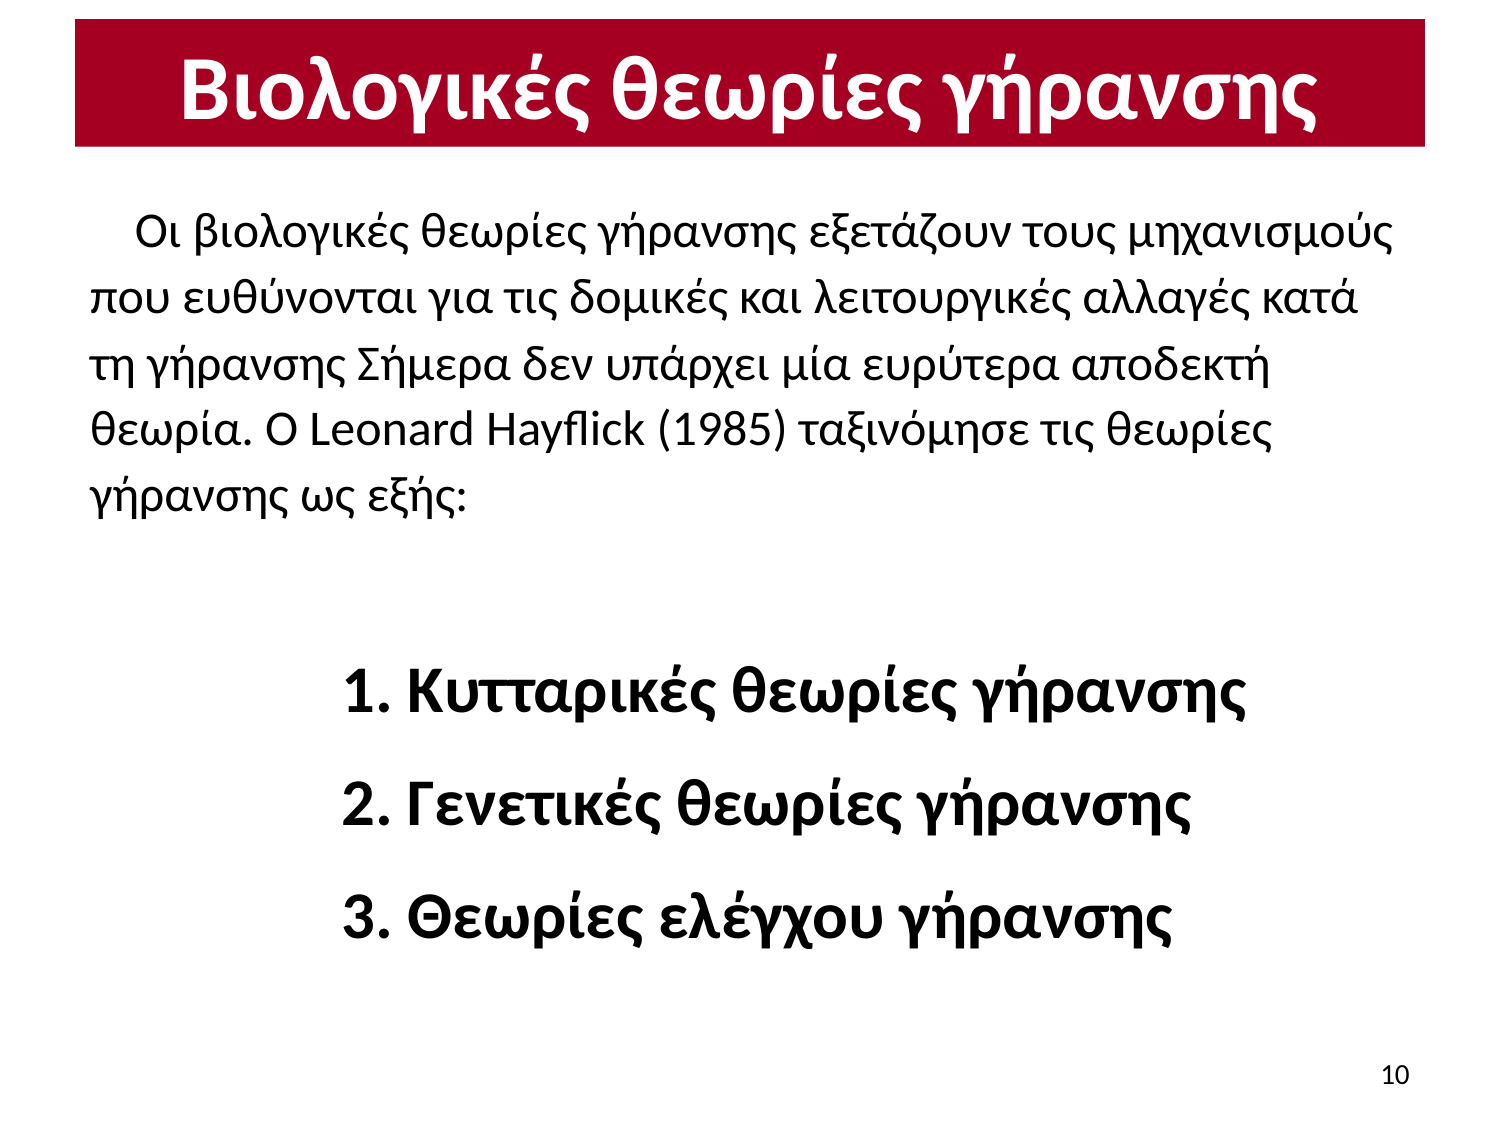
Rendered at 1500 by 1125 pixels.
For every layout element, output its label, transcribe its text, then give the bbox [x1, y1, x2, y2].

title Βιολογικές θεωρίες γήρανσης [75, 19, 1425, 147]
list Οι βιολογικές θεωρίες γήρανσης εξετάζουν τους μηχανισμούς που ευθύνονται για τις δομικές και λειτουργικές αλλαγές κατά τη γήρανσης Σήμερα δεν υπάρχει μία ευρύτερα αποδεκτή θεωρία. Ο Leonard Hayflick (1985) ταξινόμησε τις θεωρίες γήρανσης ως εξής: Κυτταρικές θεωρίες γήρανσης Γενετικές θεωρίες γήρανσης Θεωρίες ελέγχου γήρανσης [75, 184, 1425, 1047]
slide_number 10 [1074, 1042, 1425, 1103]
